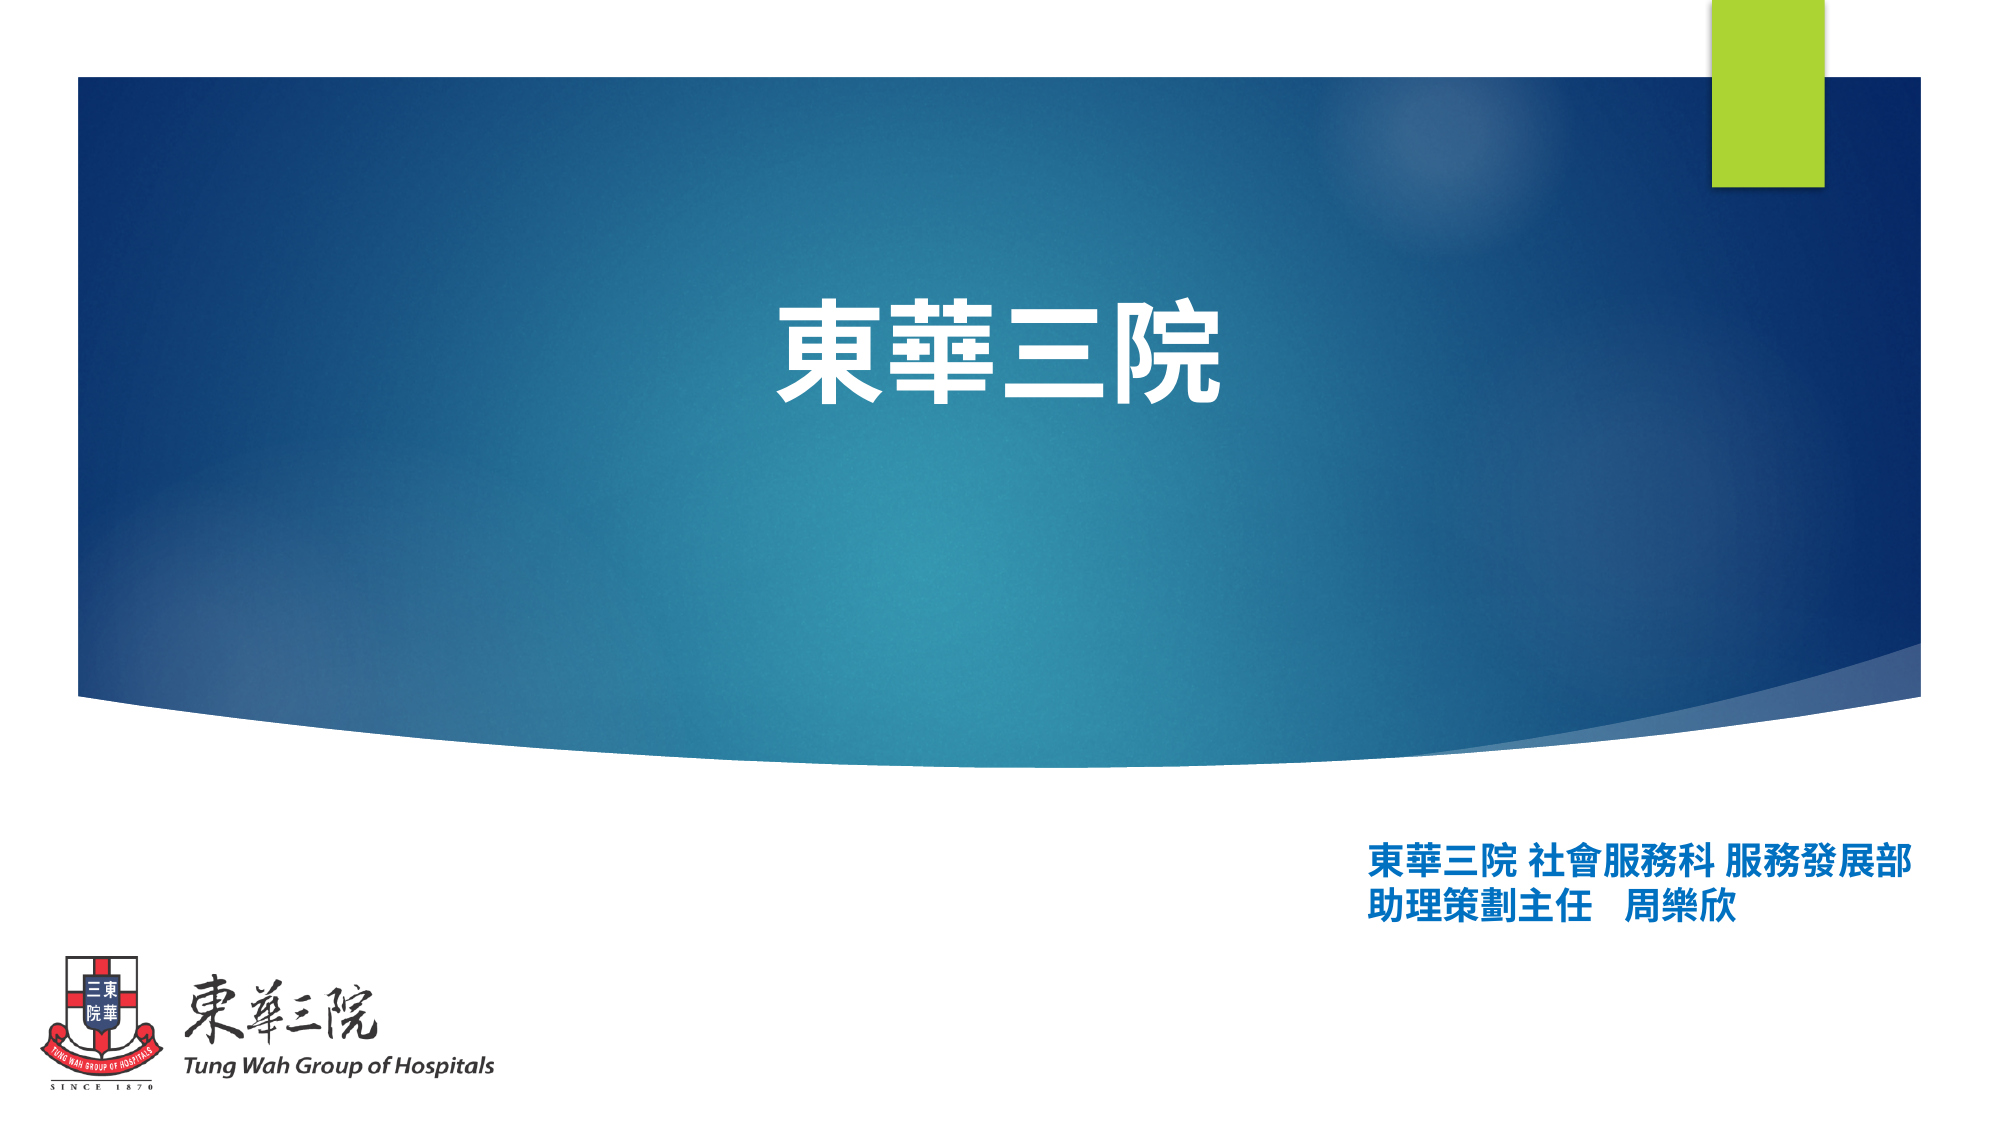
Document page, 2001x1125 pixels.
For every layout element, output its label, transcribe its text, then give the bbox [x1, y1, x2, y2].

picture [79, 78, 1393, 698]
table_cell HK$685,172,874 [208, 655, 306, 724]
text_box 東華三院 社會服務科 服務發展部 助理策劃主任 周樂欣 [1352, 829, 1960, 935]
picture [268, 78, 1920, 767]
picture [40, 956, 495, 1090]
title 東華三院 [81, 80, 1916, 560]
